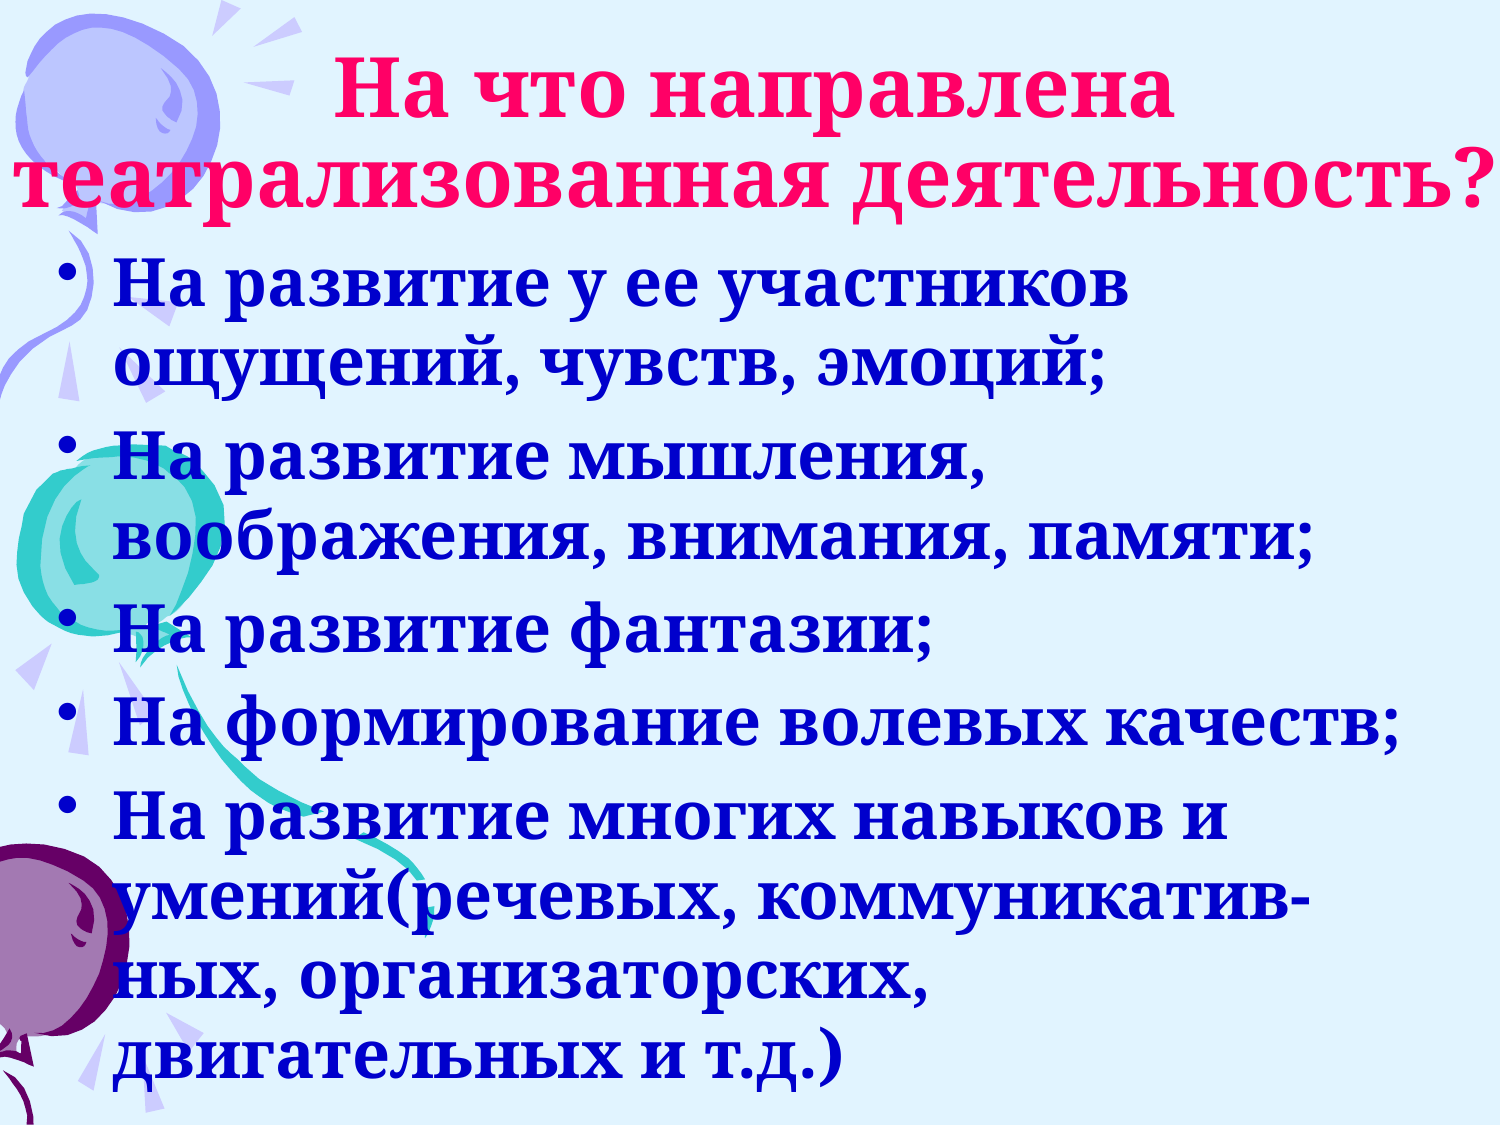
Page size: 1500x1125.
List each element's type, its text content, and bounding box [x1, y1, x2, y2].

list На развитие у ее участников ощущений, чувств, эмоций; На развитие мышления, воображения, внимания, памяти; На развитие фантазии; На формирование волевых качеств; На развитие многих навыков и умений(речевых, коммуникатив-ных, организаторских, двигательных и т.д.) [41, 231, 1471, 1125]
title На что направлена театрализованная деятельность? [0, 0, 1500, 233]
